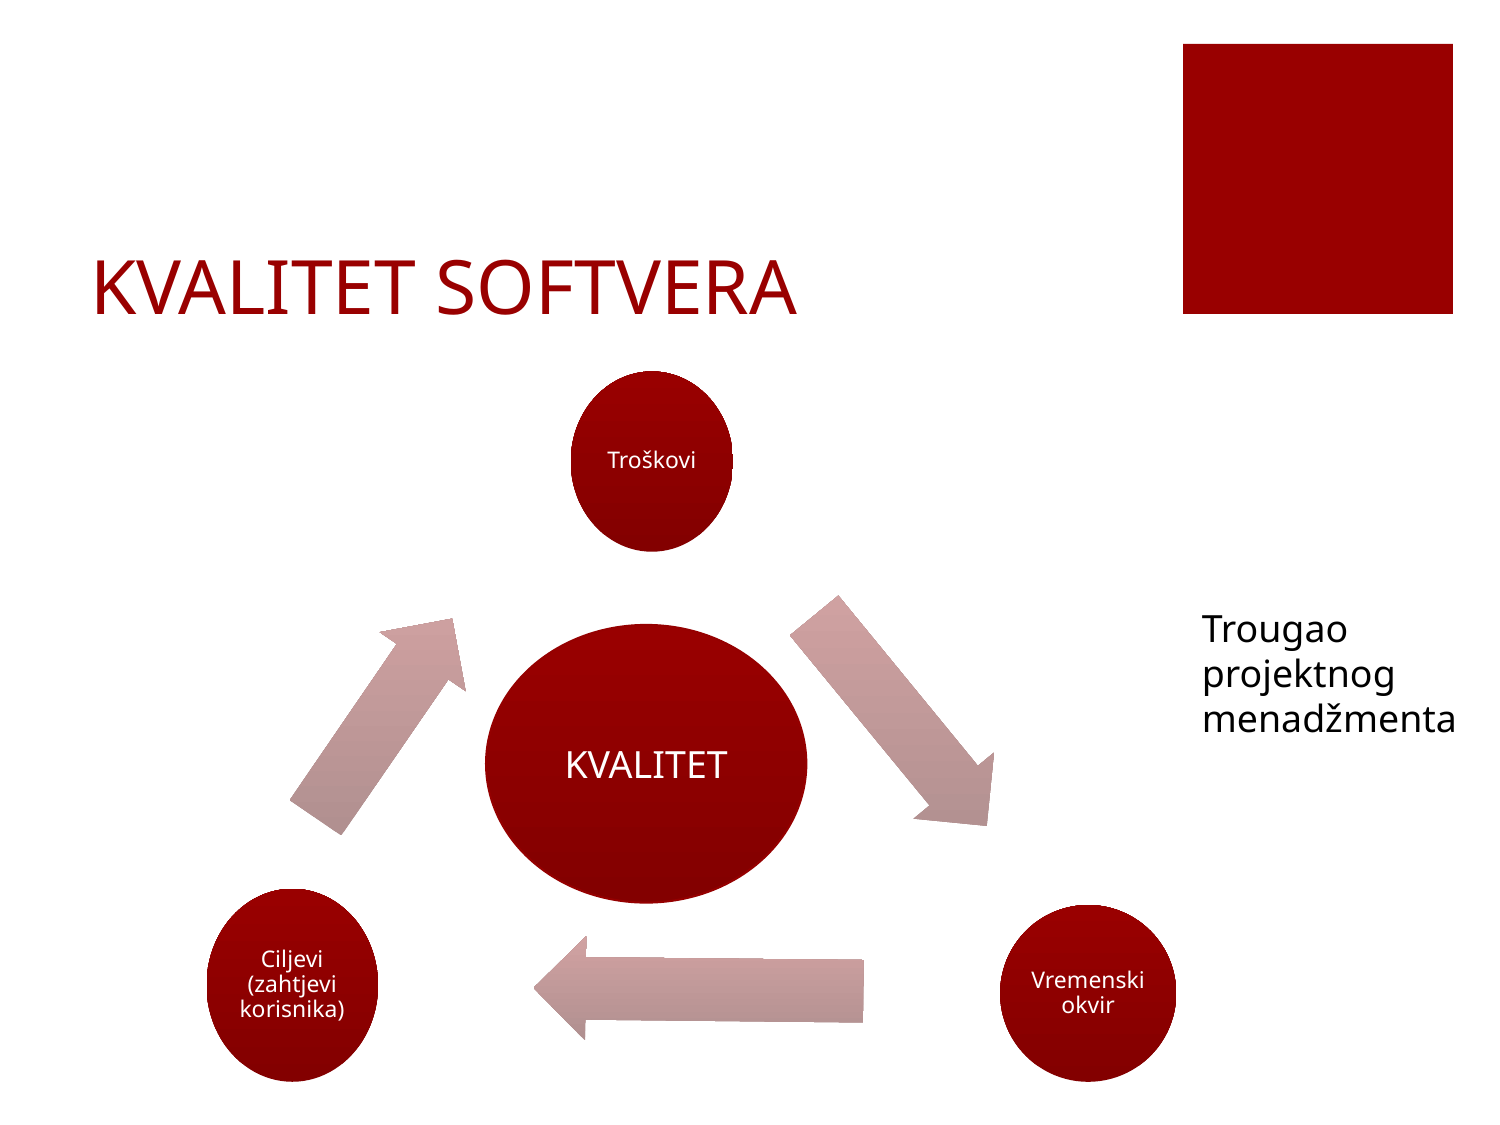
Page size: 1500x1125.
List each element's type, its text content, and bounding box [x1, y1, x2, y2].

text_box Trougao projektnog menadžmenta [1217, 597, 1500, 748]
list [83, 370, 1217, 1083]
title KVALITET SOFTVERA [75, 149, 1143, 338]
